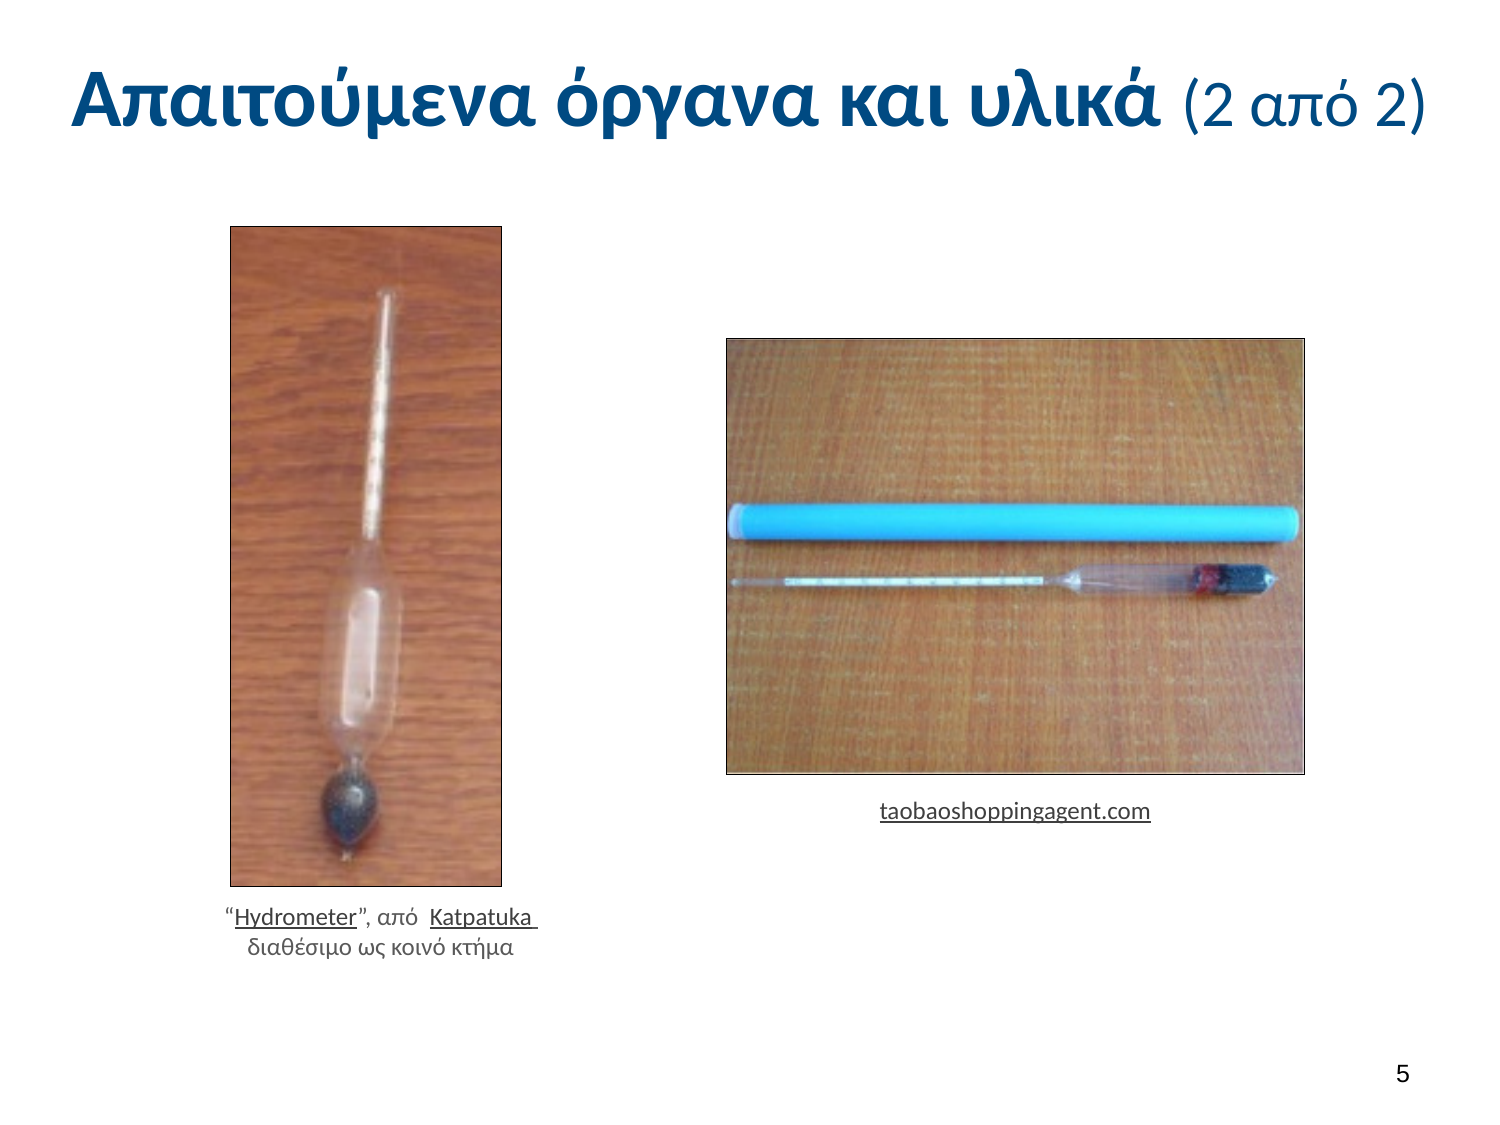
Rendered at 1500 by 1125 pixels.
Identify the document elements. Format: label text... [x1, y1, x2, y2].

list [229, 226, 503, 887]
title Απαιτούμενα όργανα και υλικά (2 από 2) [0, 19, 1500, 169]
slide_number 4 [1074, 1042, 1425, 1103]
picture [726, 337, 1305, 775]
text_box “Hydrometer”, από Katpatuka διαθέσιμο ως κοινό κτήμα [182, 893, 579, 968]
text_box taobaoshoppingagent.com [838, 786, 1193, 832]
